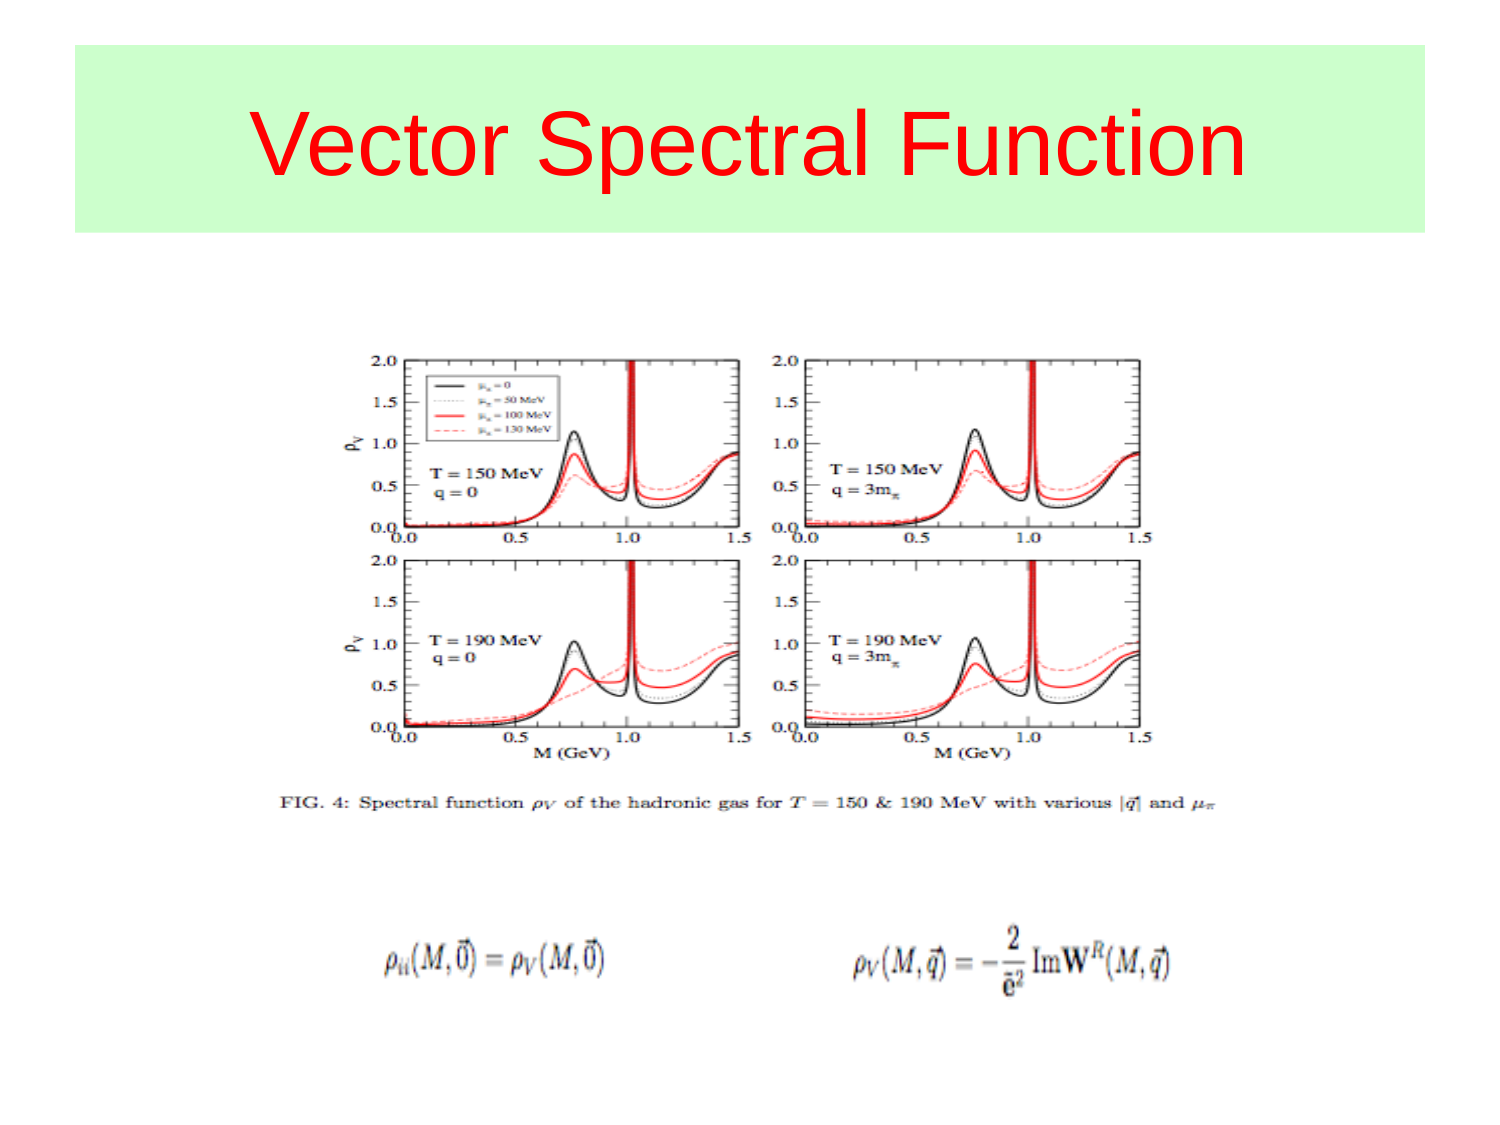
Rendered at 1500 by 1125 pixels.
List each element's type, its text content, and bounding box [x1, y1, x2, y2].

title Vector Spectral Function [74, 44, 1426, 233]
picture [362, 912, 626, 1003]
picture [824, 912, 1190, 1001]
picture [243, 349, 1260, 838]
